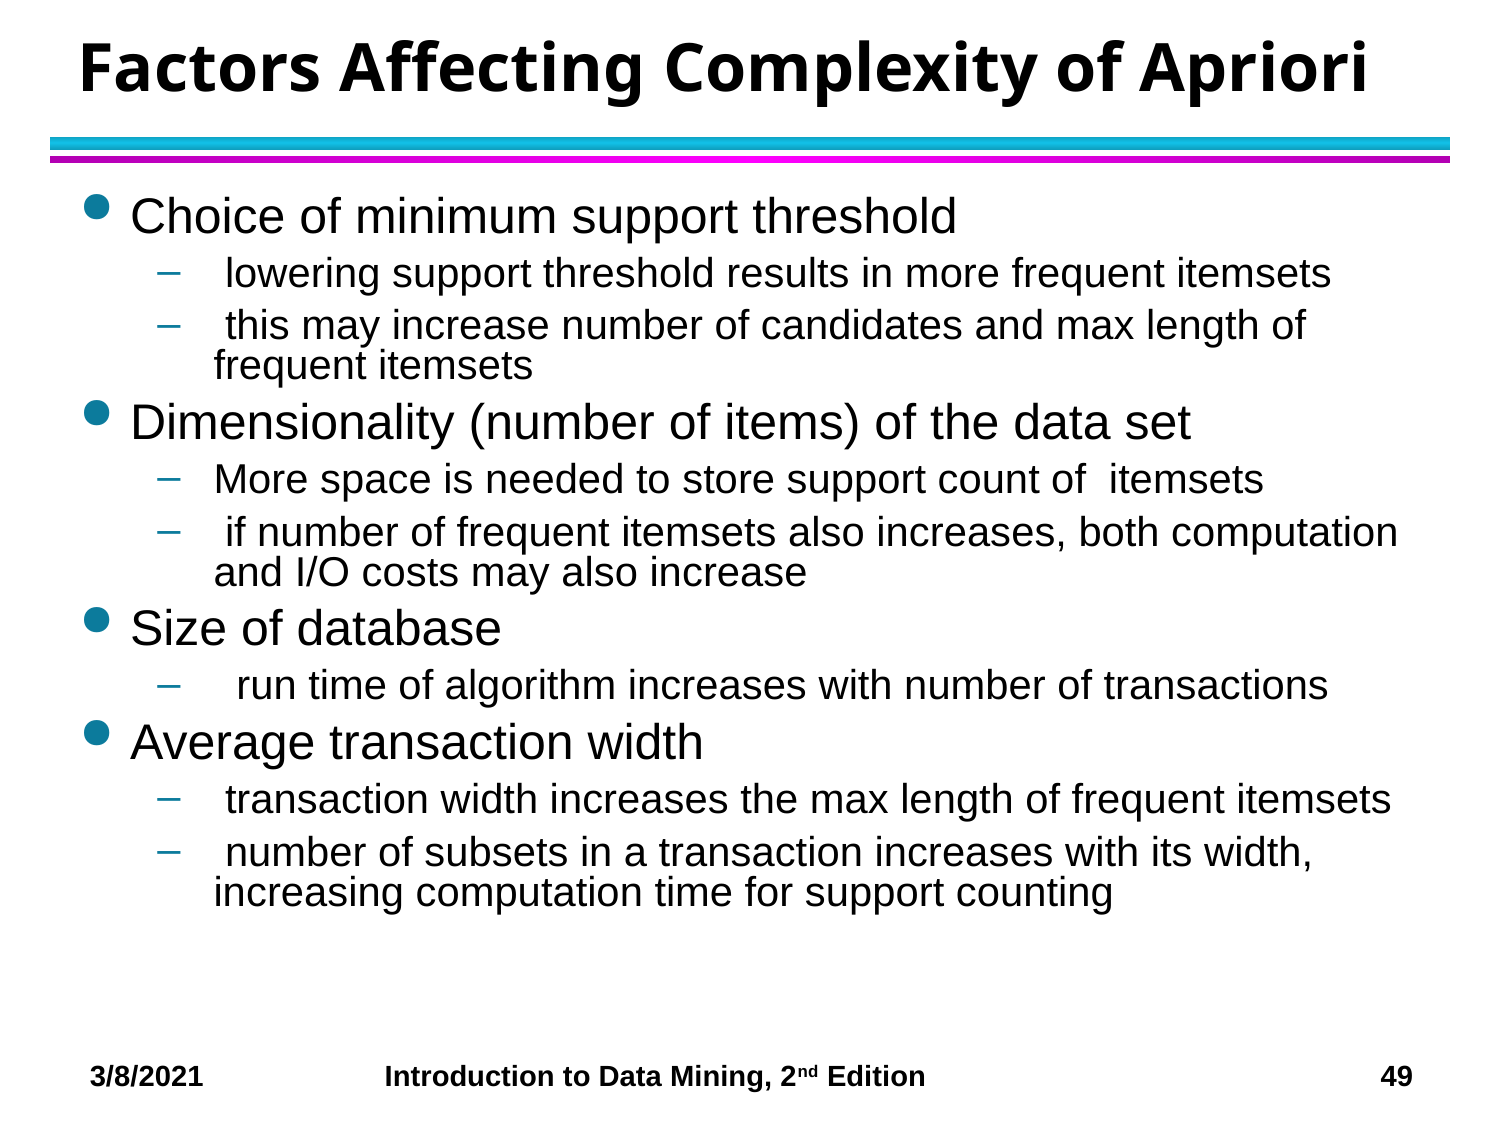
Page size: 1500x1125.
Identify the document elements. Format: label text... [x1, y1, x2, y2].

title Factors Affecting Complexity of Apriori [62, 24, 1421, 113]
list Choice of minimum support threshold lowering support threshold results in more frequent itemsets this may increase number of candidates and max length of frequent itemsets Dimensionality (number of items) of the data set More space is needed to store support count of itemsets if number of frequent itemsets also increases, both computation and I/O costs may also increase Size of database run time of algorithm increases with number of transactions Average transaction width transaction width increases the max length of frequent itemsets number of subsets in a transaction increases with its width, increasing computation time for support counting [67, 187, 1463, 1038]
